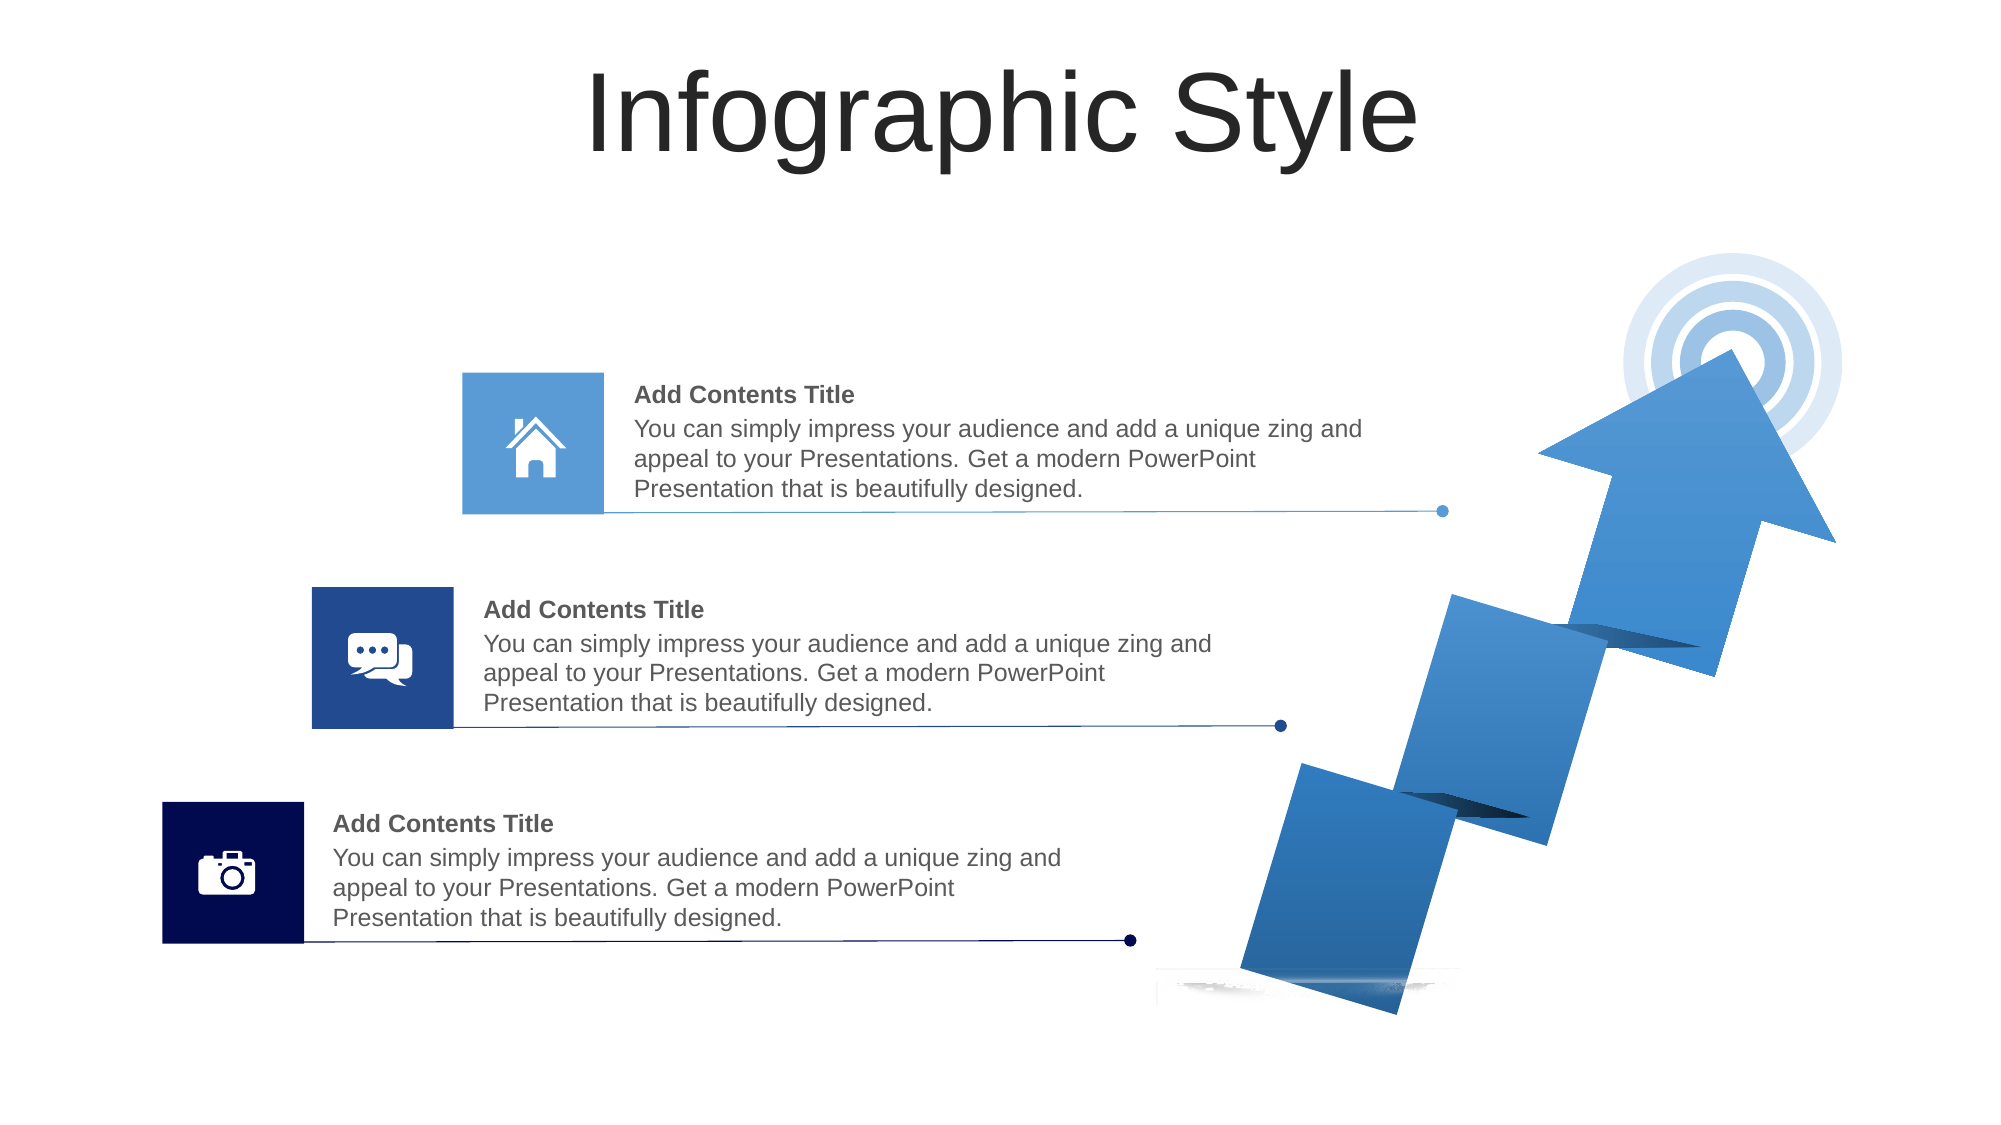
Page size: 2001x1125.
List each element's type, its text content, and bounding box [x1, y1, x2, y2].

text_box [1633, 263, 1832, 342]
text_box [311, 586, 455, 730]
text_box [619, 371, 1384, 511]
text_box [346, 632, 414, 688]
text_box [502, 413, 569, 479]
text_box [468, 585, 1233, 726]
list Infographic Style [53, 55, 1952, 175]
text_box [197, 849, 257, 896]
text_box [461, 372, 605, 515]
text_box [1156, 342, 1857, 1005]
text_box [161, 801, 305, 945]
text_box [317, 800, 1083, 941]
